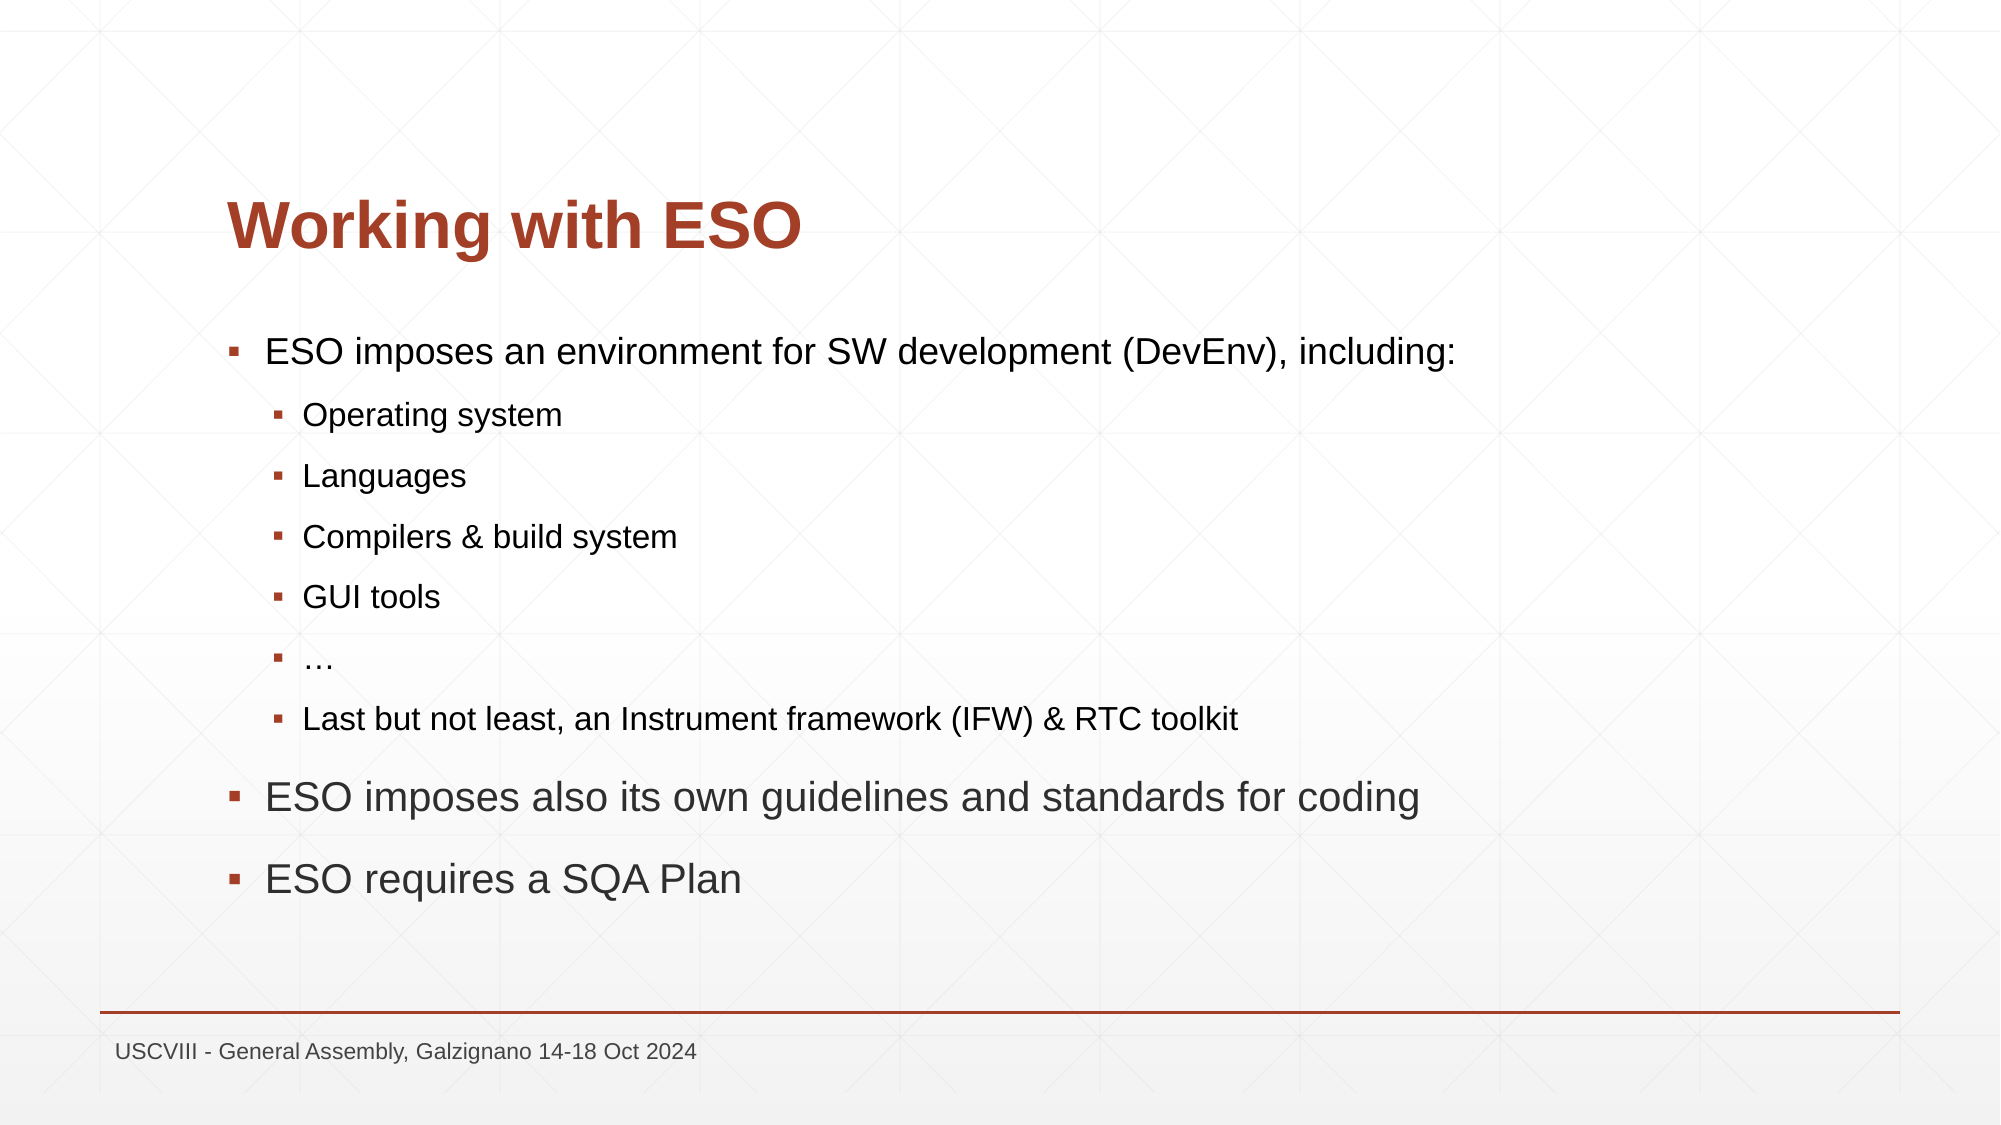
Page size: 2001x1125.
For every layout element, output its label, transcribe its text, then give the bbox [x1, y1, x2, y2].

footer USCVIII - General Assembly, Galzignano 14-18 Oct 2024 [99, 1031, 1106, 1069]
list ESO imposes an environment for SW development (DevEnv), including: Operating system Languages Compilers & build system GUI tools … Last but not least, an Instrument framework (IFW) & RTC toolkit ESO imposes also its own guidelines and standards for coding ESO requires a SQA Plan [212, 324, 1788, 950]
title Working with ESO [212, 82, 1788, 271]
